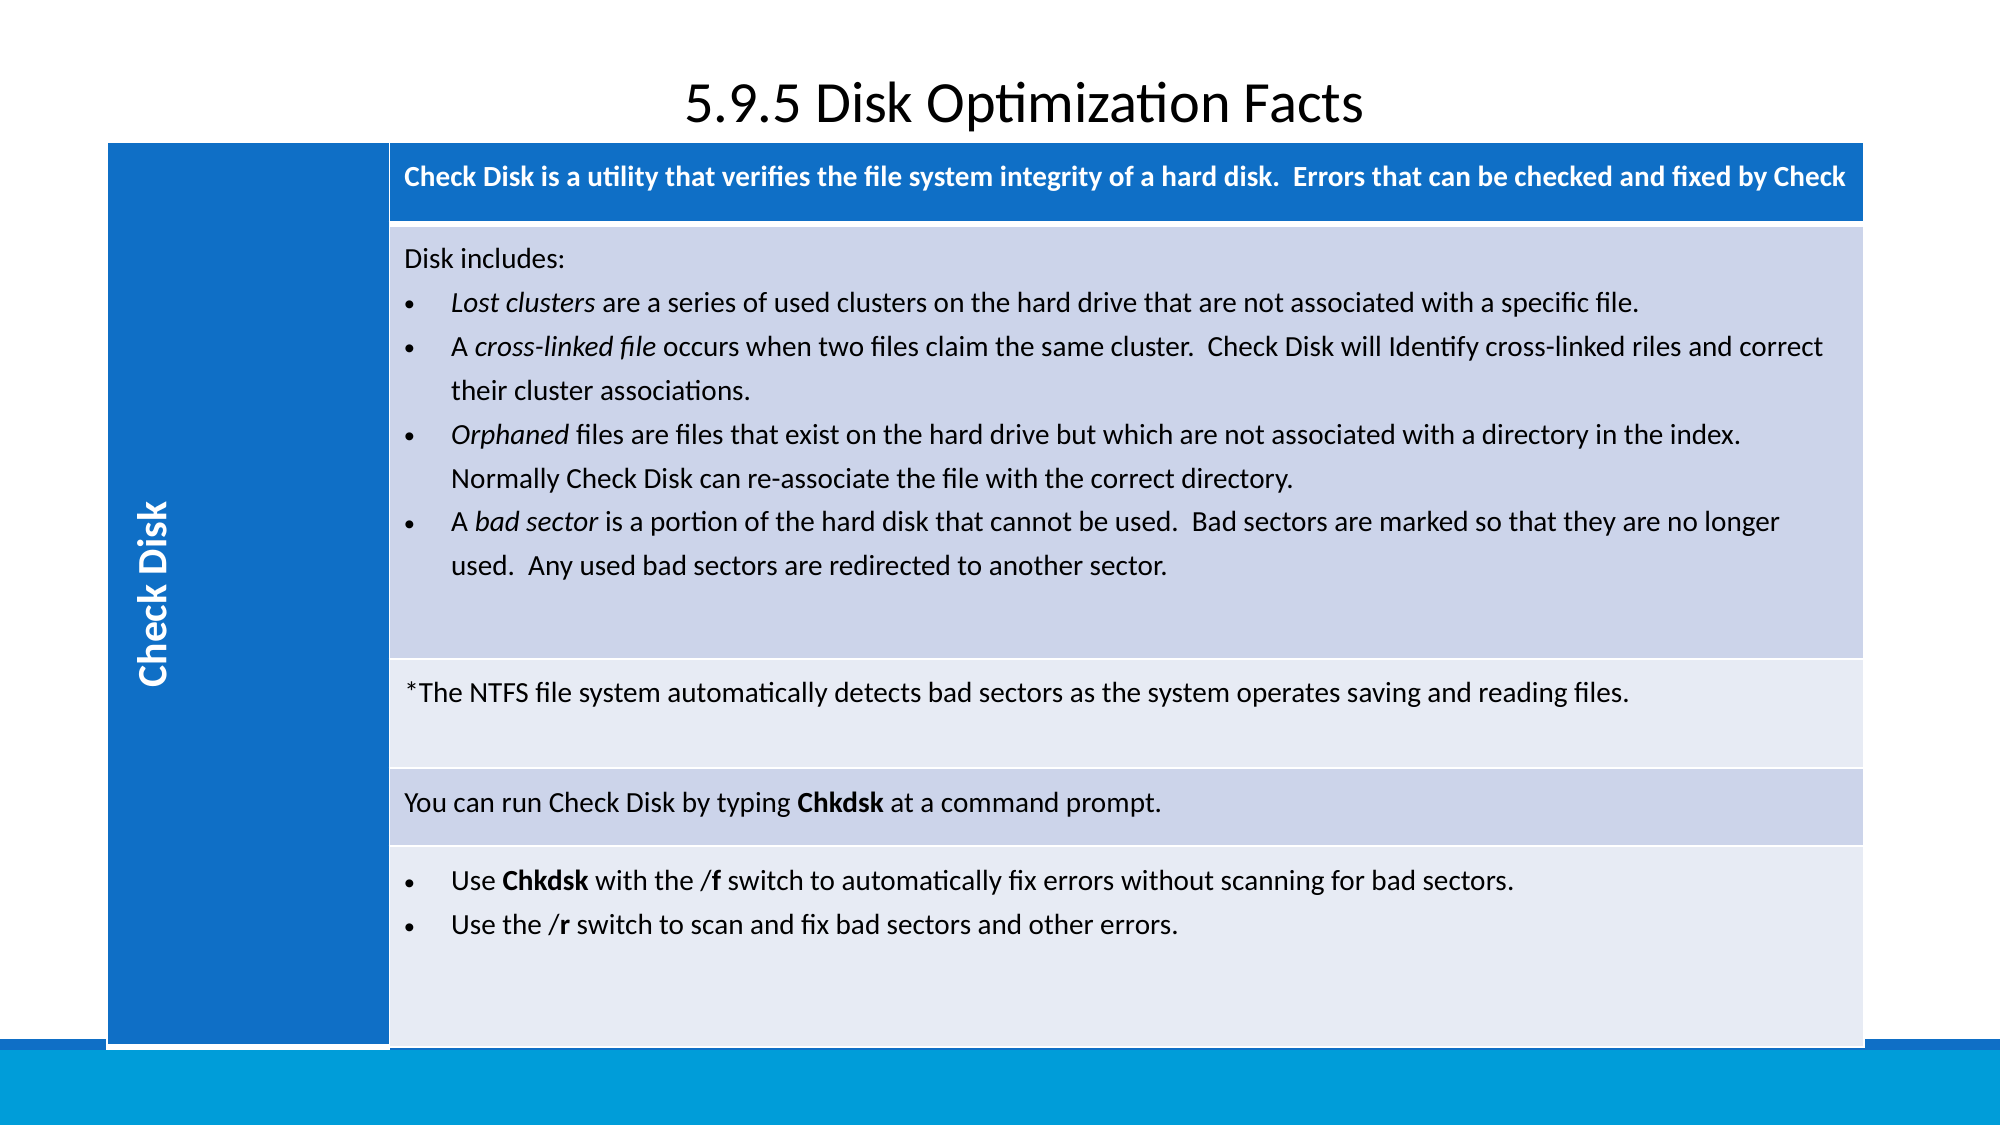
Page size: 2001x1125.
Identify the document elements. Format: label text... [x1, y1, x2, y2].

table_cell You can run Check Disk by typing Chkdsk at a command prompt. [390, 769, 1863, 845]
table_header Check Disk is a utility that verifies the file system integrity of a hard disk. Errors that can be checked and fixed by Check [390, 143, 1863, 221]
table_header Check Disk [108, 143, 389, 1044]
table_cell *The NTFS file system automatically detects bad sectors as the system operates saving and reading files. [390, 660, 1863, 767]
table_cell Disk includes: Lost clusters are a series of used clusters on the hard drive that are not associated with a specific file. A cross-linked file occurs when two files claim the same cluster. Check Disk will Identify cross-linked riles and correct their cluster associations. Orphaned files are files that exist on the hard drive but which are not associated with a directory in the index. Normally Check Disk can re-associate the file with the correct directory. A bad sector is a portion of the hard disk that cannot be used. Bad sectors are marked so that they are no longer used. Any used bad sectors are redirected to another sector. [390, 227, 1863, 658]
table_cell Use Chkdsk with the /f switch to automatically fix errors without scanning for bad sectors. Use the /r switch to scan and fix bad sectors and other errors. [390, 847, 1863, 1046]
text_box 5.9.5 Disk Optimization Facts [552, 56, 1496, 141]
